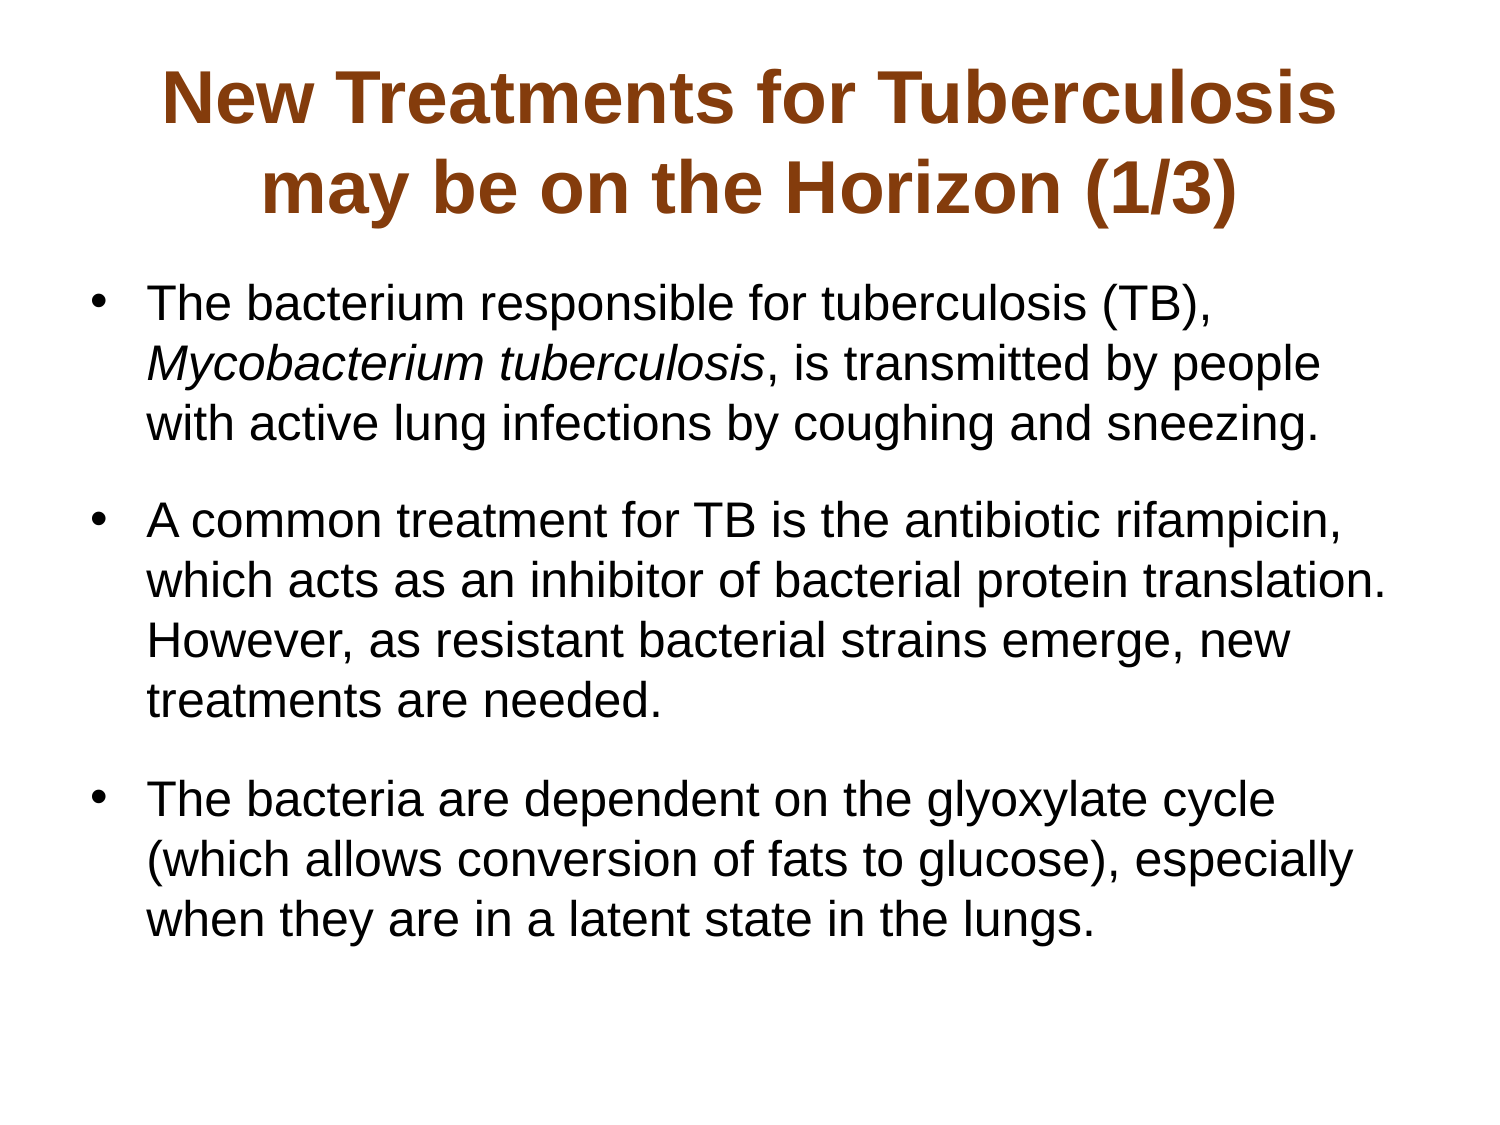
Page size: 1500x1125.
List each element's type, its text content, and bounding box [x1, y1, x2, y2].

title New Treatments for Tuberculosis may be on the Horizon (1/3) [75, 45, 1425, 233]
list The bacterium responsible for tuberculosis (TB), Mycobacterium tuberculosis, is transmitted by people with active lung infections by coughing and sneezing. A common treatment for TB is the antibiotic rifampicin, which acts as an inhibitor of bacterial protein translation. However, as resistant bacterial strains emerge, new treatments are needed. The bacteria are dependent on the glyoxylate cycle (which allows conversion of fats to glucose), especially when they are in a latent state in the lungs. [75, 262, 1425, 1005]
